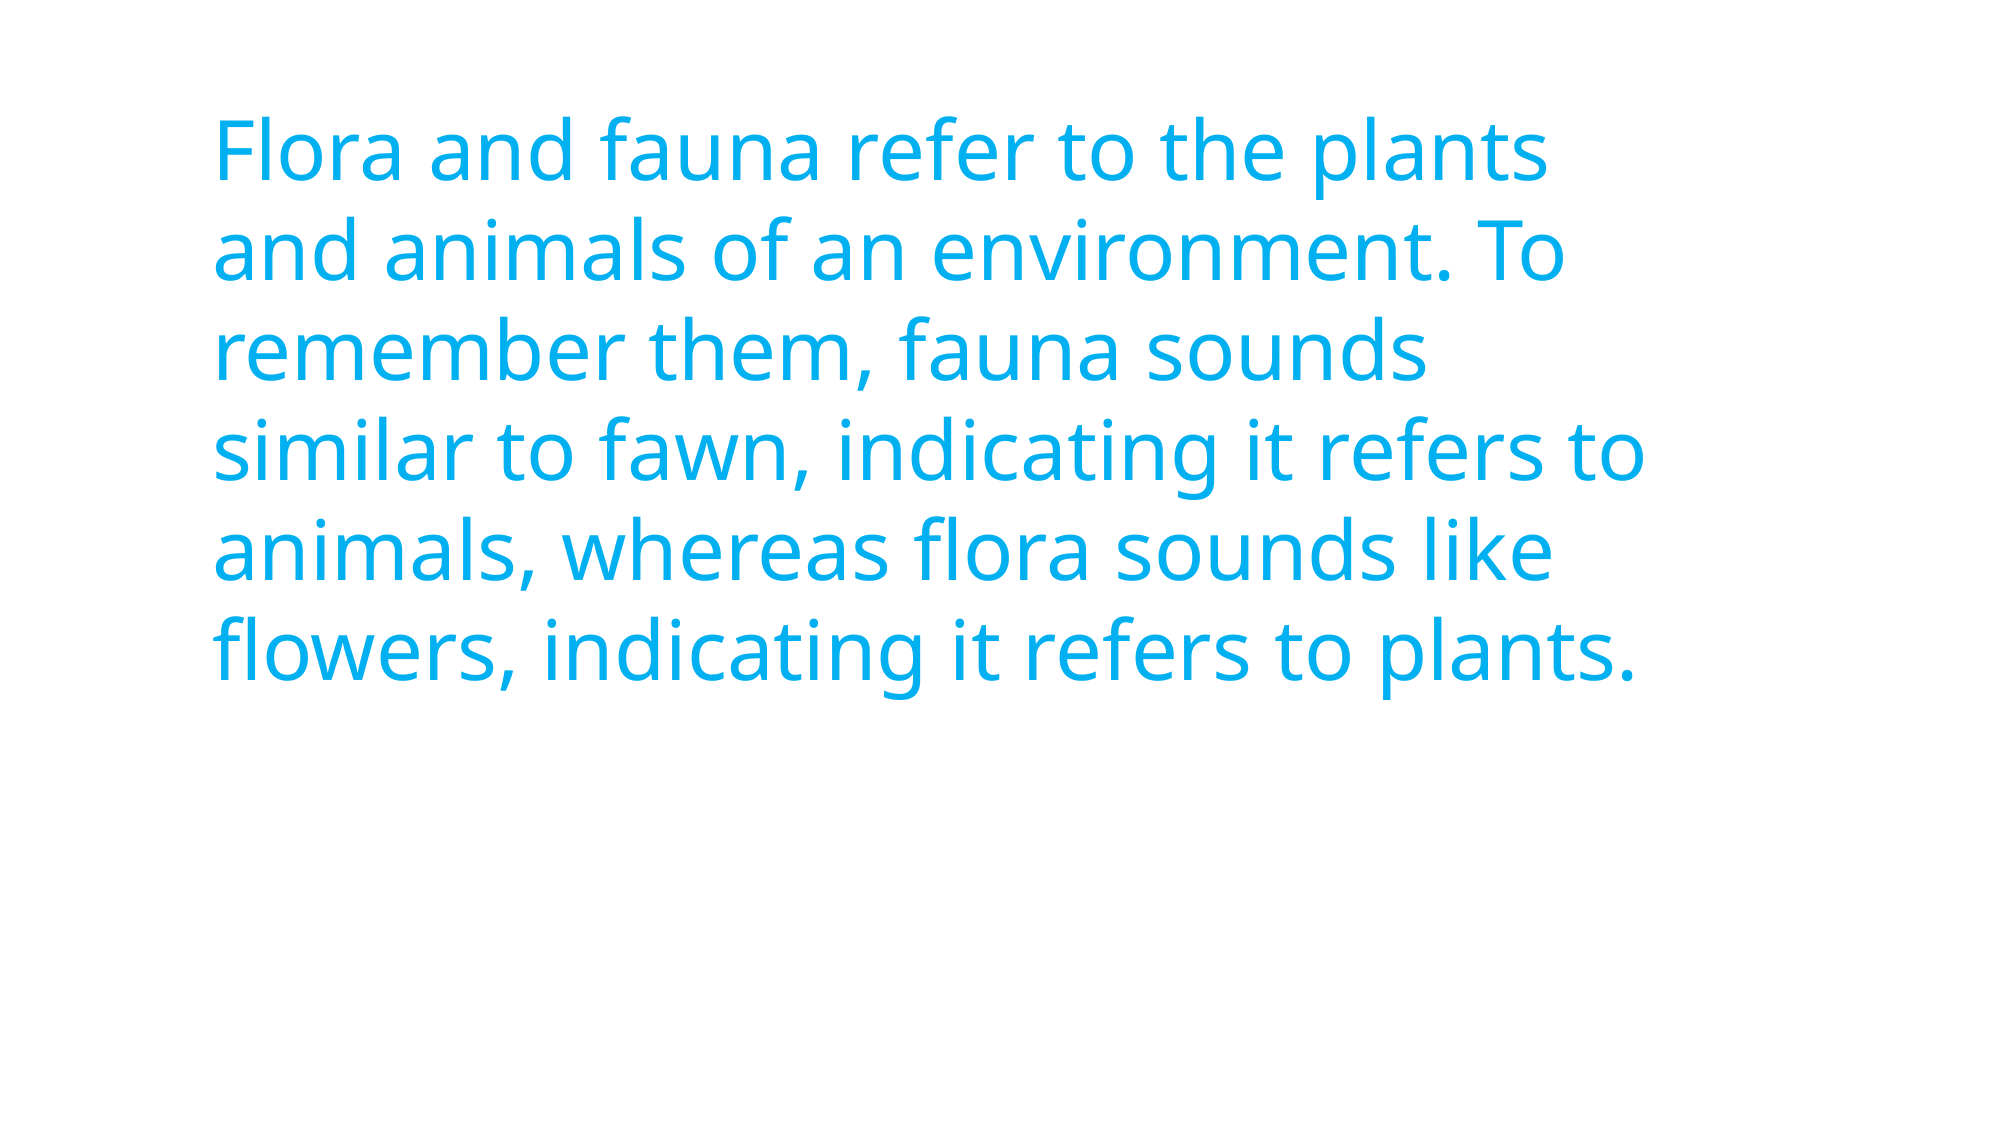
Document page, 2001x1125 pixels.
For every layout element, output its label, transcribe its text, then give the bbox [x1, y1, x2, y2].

text_box Flora and fauna refer to the plants and animals of an environment. To remember them, fauna sounds similar to fawn, indicating it refers to animals, whereas flora sounds like flowers, indicating it refers to plants. [197, 89, 1668, 905]
